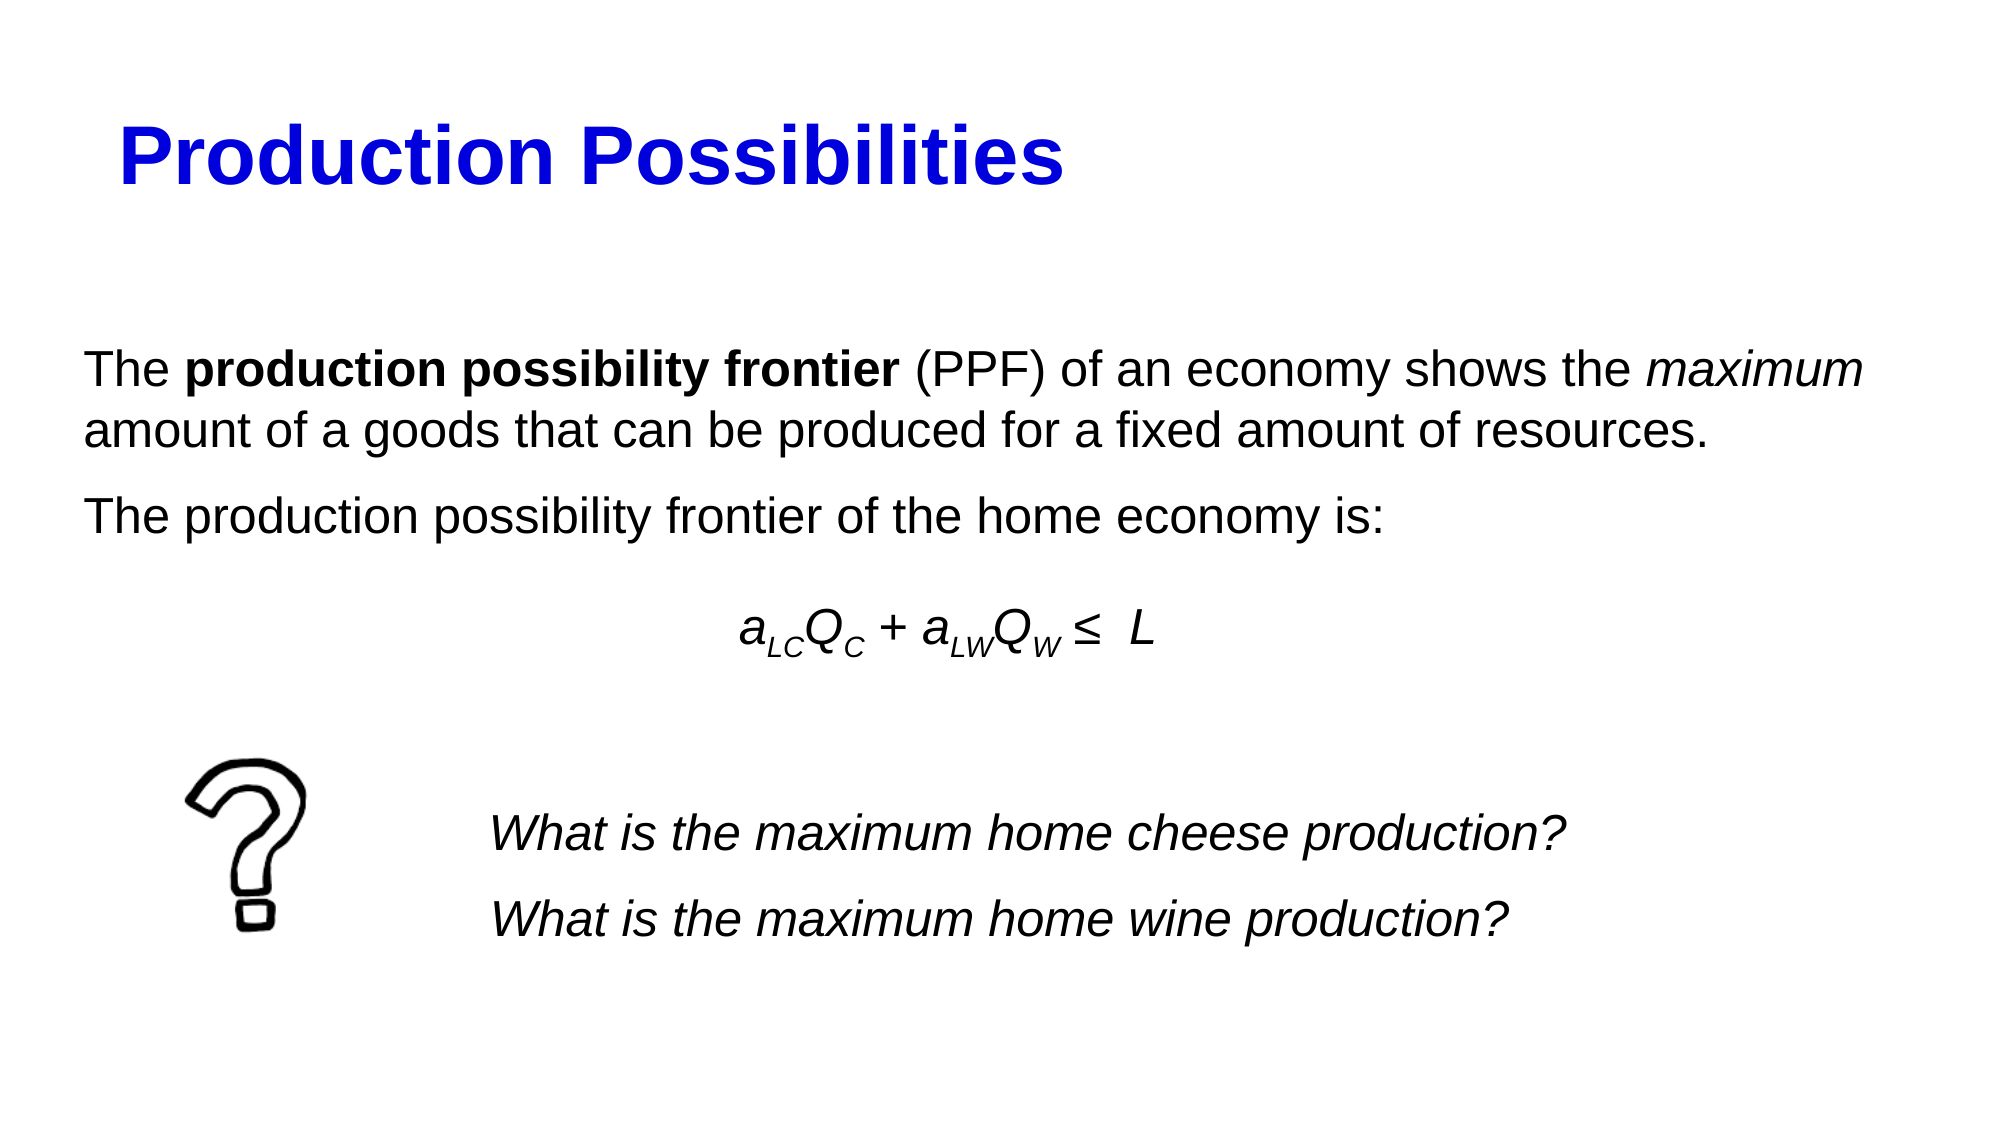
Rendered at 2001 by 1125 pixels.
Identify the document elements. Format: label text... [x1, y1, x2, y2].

picture [63, 725, 471, 955]
list The production possibility frontier (PPF) of an economy shows the maximum amount of a goods that can be produced for a fixed amount of resources. The production possibility frontier of the home economy is: aLCQC + aLWQW ≤ L What is the maximum home cheese production? What is the maximum home wine production? [83, 249, 1917, 963]
title Production Possibilities [118, 118, 1883, 193]
